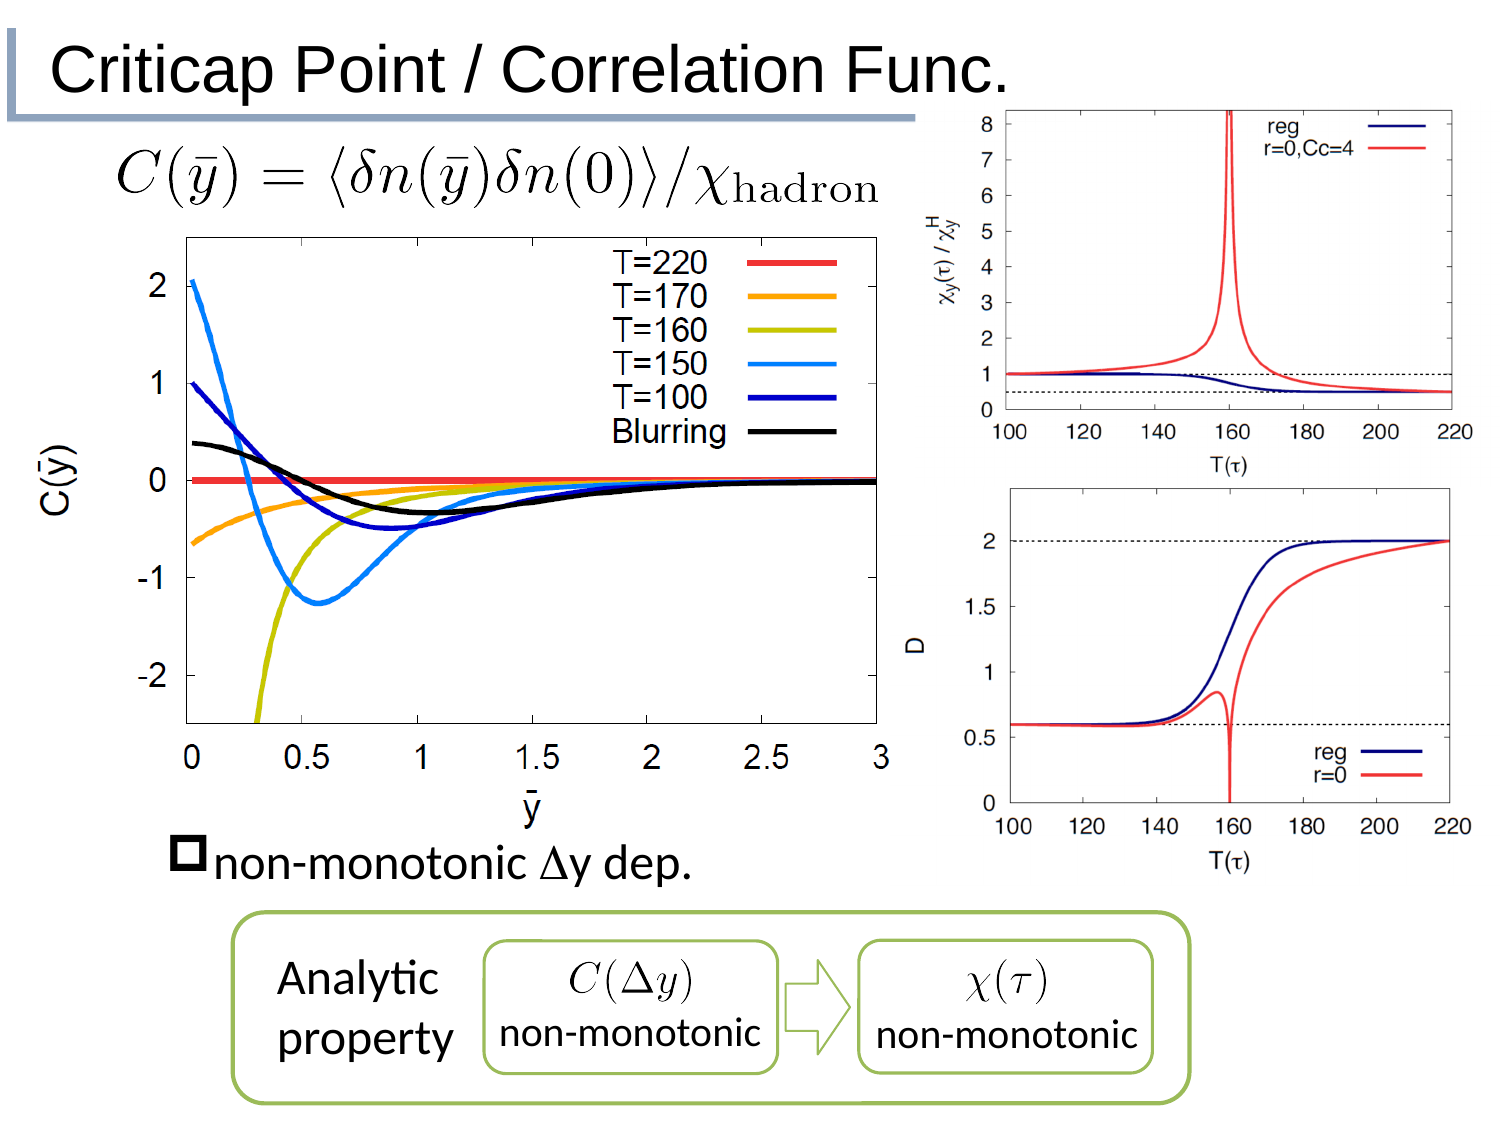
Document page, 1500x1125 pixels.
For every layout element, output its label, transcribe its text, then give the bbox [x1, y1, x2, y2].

picture [569, 959, 691, 1004]
text_box [861, 1065, 1150, 1076]
picture [0, 231, 952, 841]
picture [965, 1, 1401, 1004]
text_box Analytic property [262, 936, 470, 1072]
text_box non-monotonic Dy dep. [151, 849, 709, 897]
text_box non-monotonic [483, 997, 777, 1063]
text_box non-monotonic [860, 999, 1154, 1065]
text_box [230, 910, 1192, 1106]
text_box [783, 957, 852, 1057]
text_box [856, 938, 990, 1064]
title Criticap Point / Correlation Func. [15, 17, 1009, 115]
picture [118, 146, 878, 209]
text_box [481, 938, 780, 1076]
